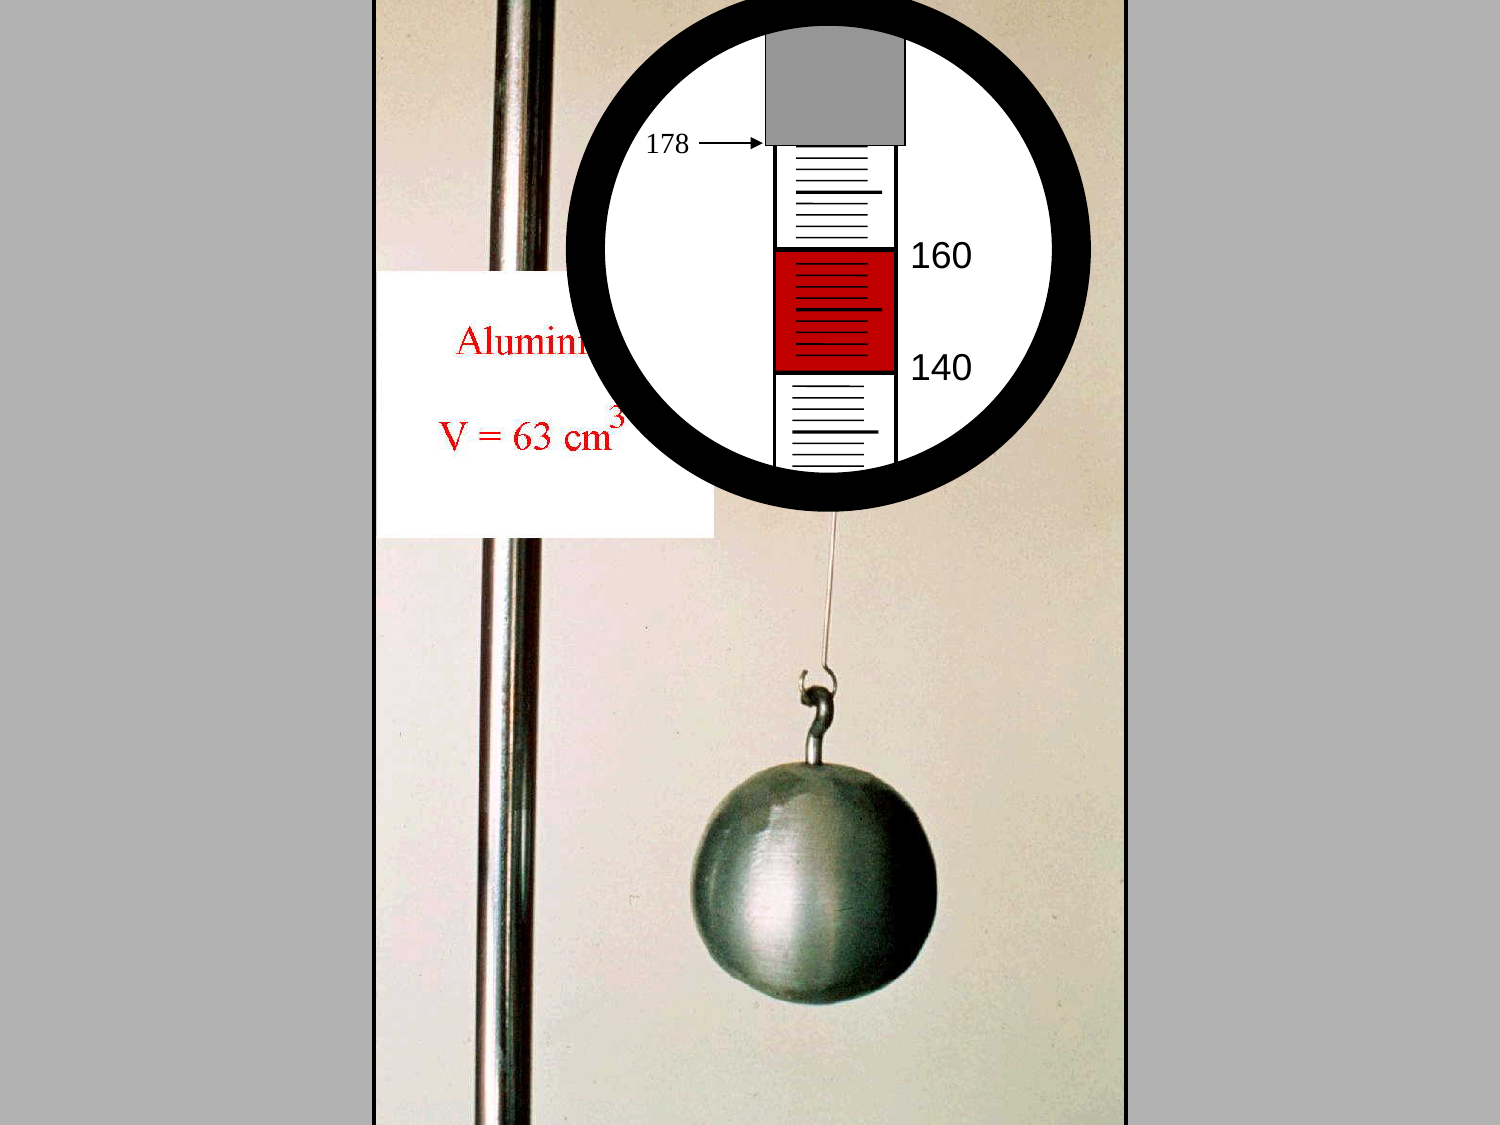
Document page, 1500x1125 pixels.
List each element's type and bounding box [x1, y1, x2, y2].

text_box [579, 0, 1086, 506]
picture [375, 0, 1124, 1125]
